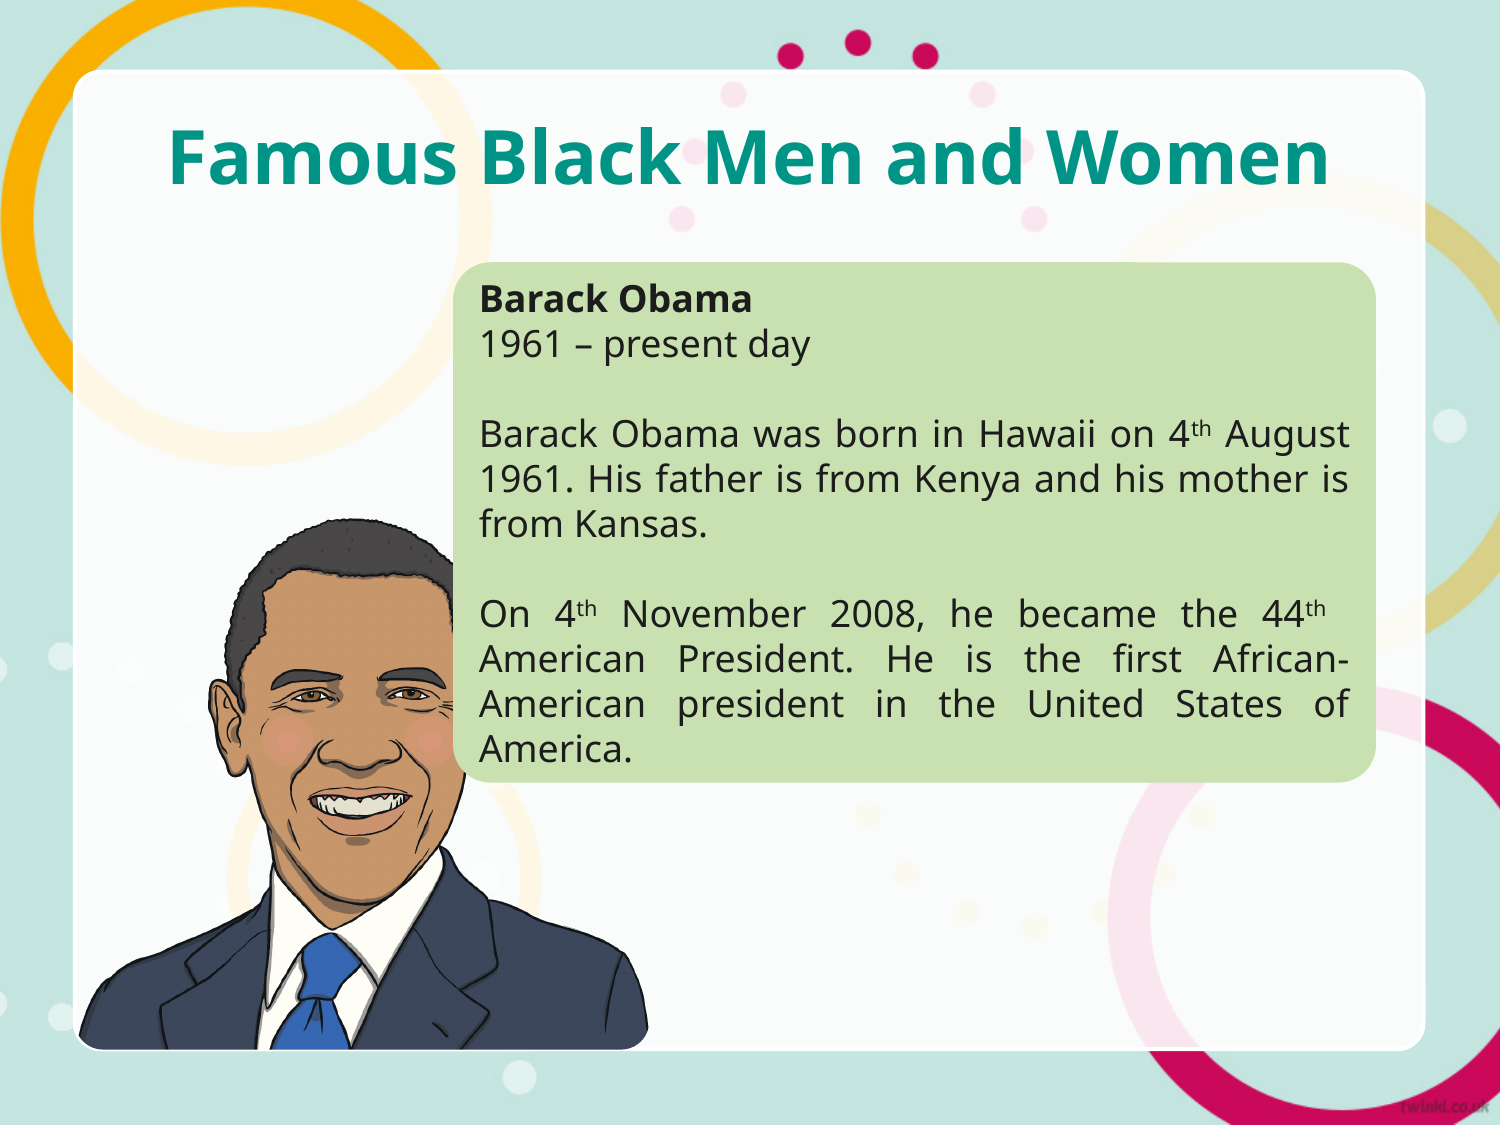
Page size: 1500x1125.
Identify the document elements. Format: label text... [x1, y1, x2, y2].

picture [0, 0, 1500, 1125]
text_box Barack Obama 1961 – present day Barack Obama was born in Hawaii on 4th August 1961. His father is from Kenya and his mother is from Kansas. On 4th November 2008, he became the 44th American President. He is the first African-American president in the United States of America. [452, 261, 1378, 784]
title Famous Black Men and Women [75, 78, 1424, 242]
